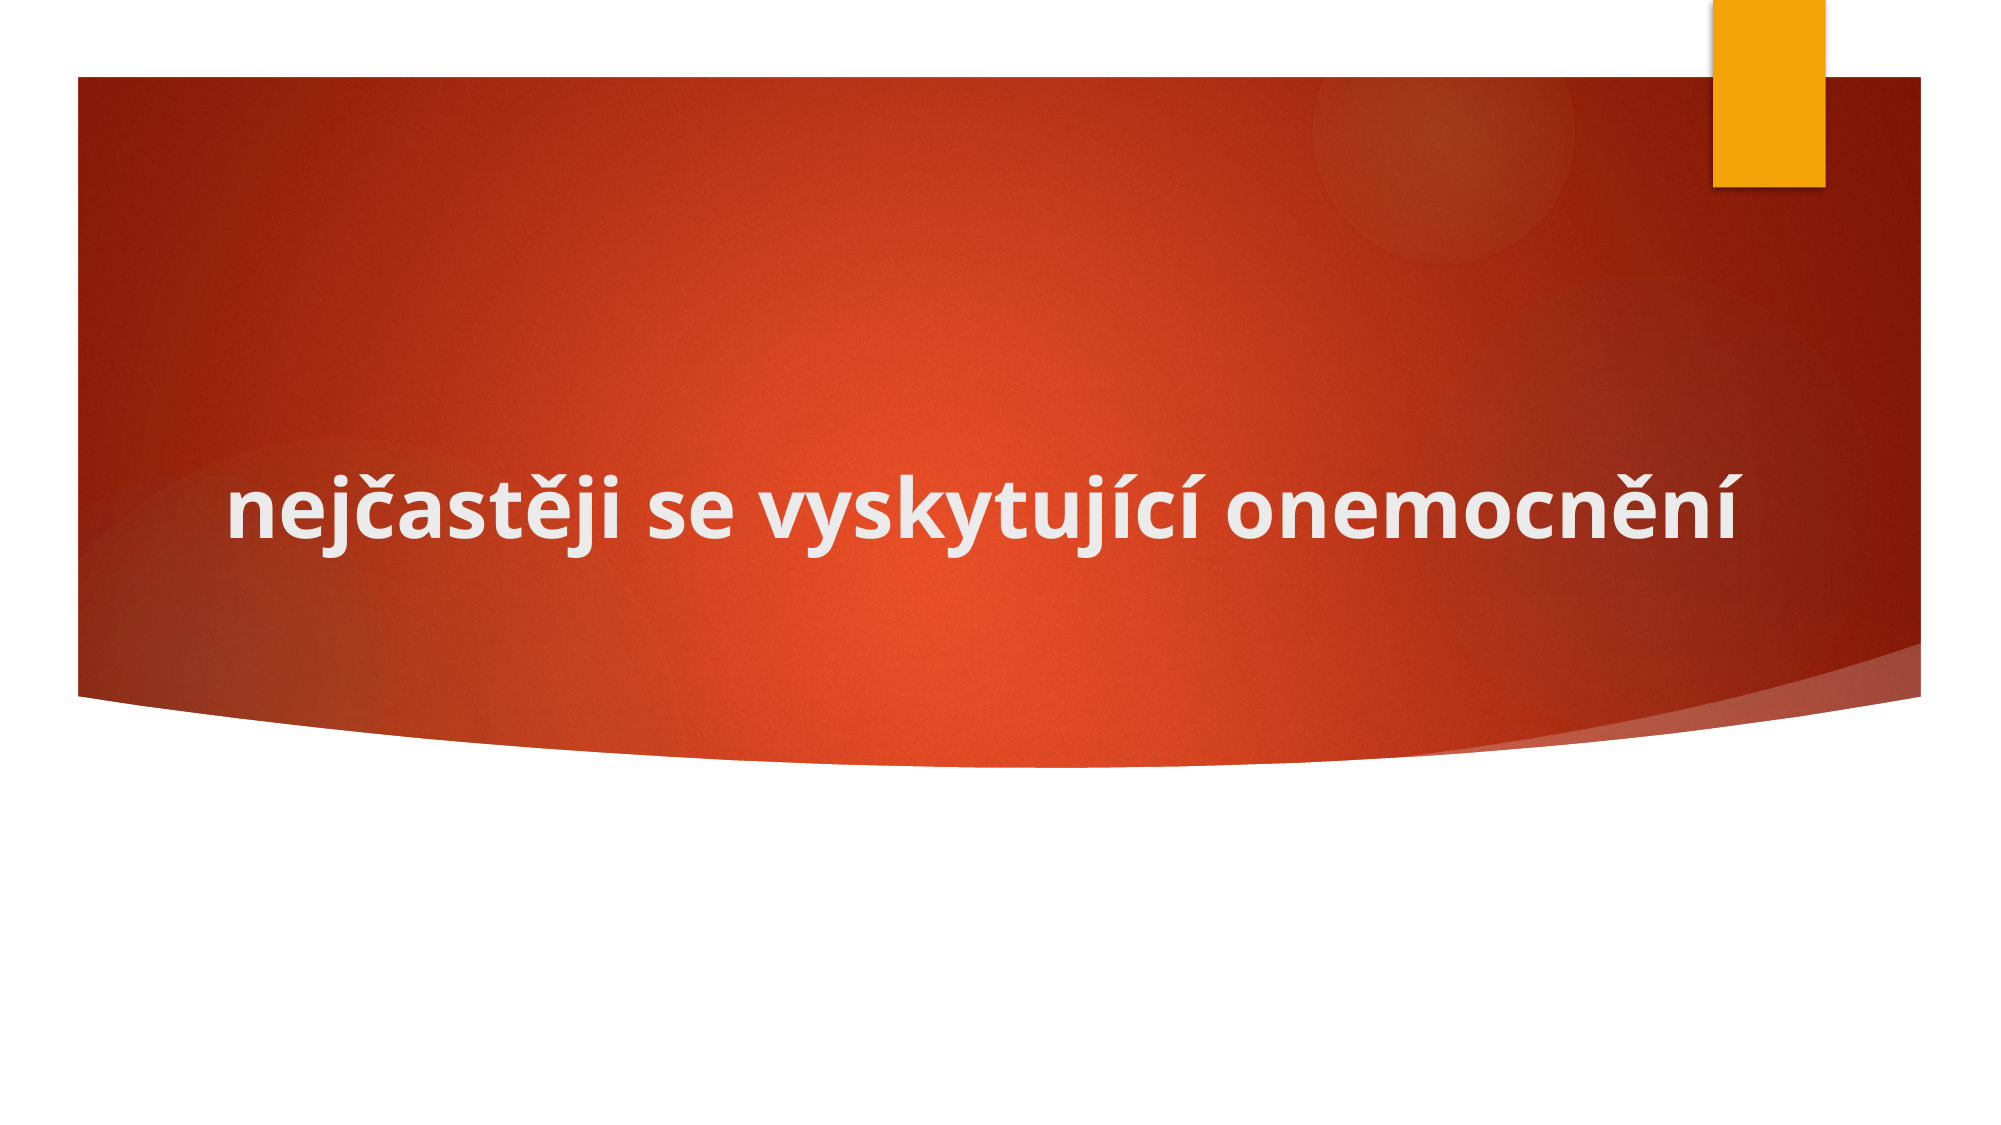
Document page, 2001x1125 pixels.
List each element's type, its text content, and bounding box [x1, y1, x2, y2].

title nejčastěji se vyskytující onemocnění [209, 269, 1850, 563]
